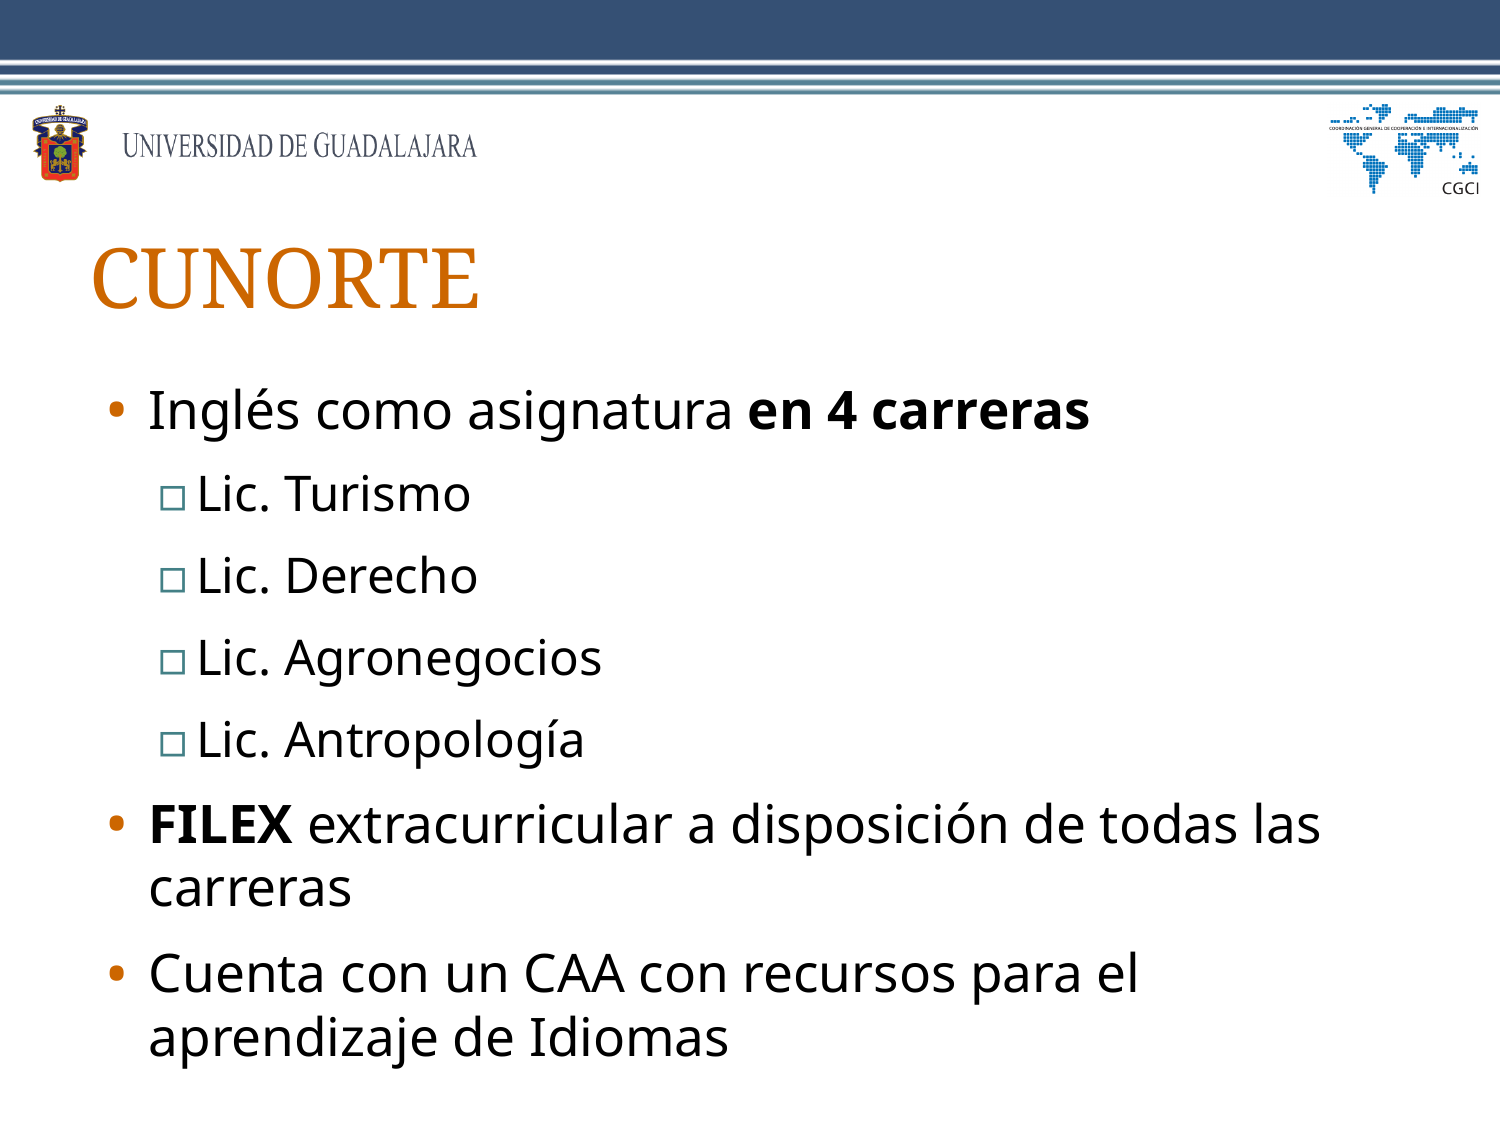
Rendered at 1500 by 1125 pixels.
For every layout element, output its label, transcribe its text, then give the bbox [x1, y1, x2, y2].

picture [0, 0, 1500, 197]
title CUNORTE [75, 187, 1425, 363]
list Inglés como asignatura en 4 carreras Lic. Turismo Lic. Derecho Lic. Agronegocios Lic. Antropología FILEX extracurricular a disposición de todas las carreras Cuenta con un CAA con recursos para el aprendizaje de Idiomas [75, 368, 1425, 1079]
